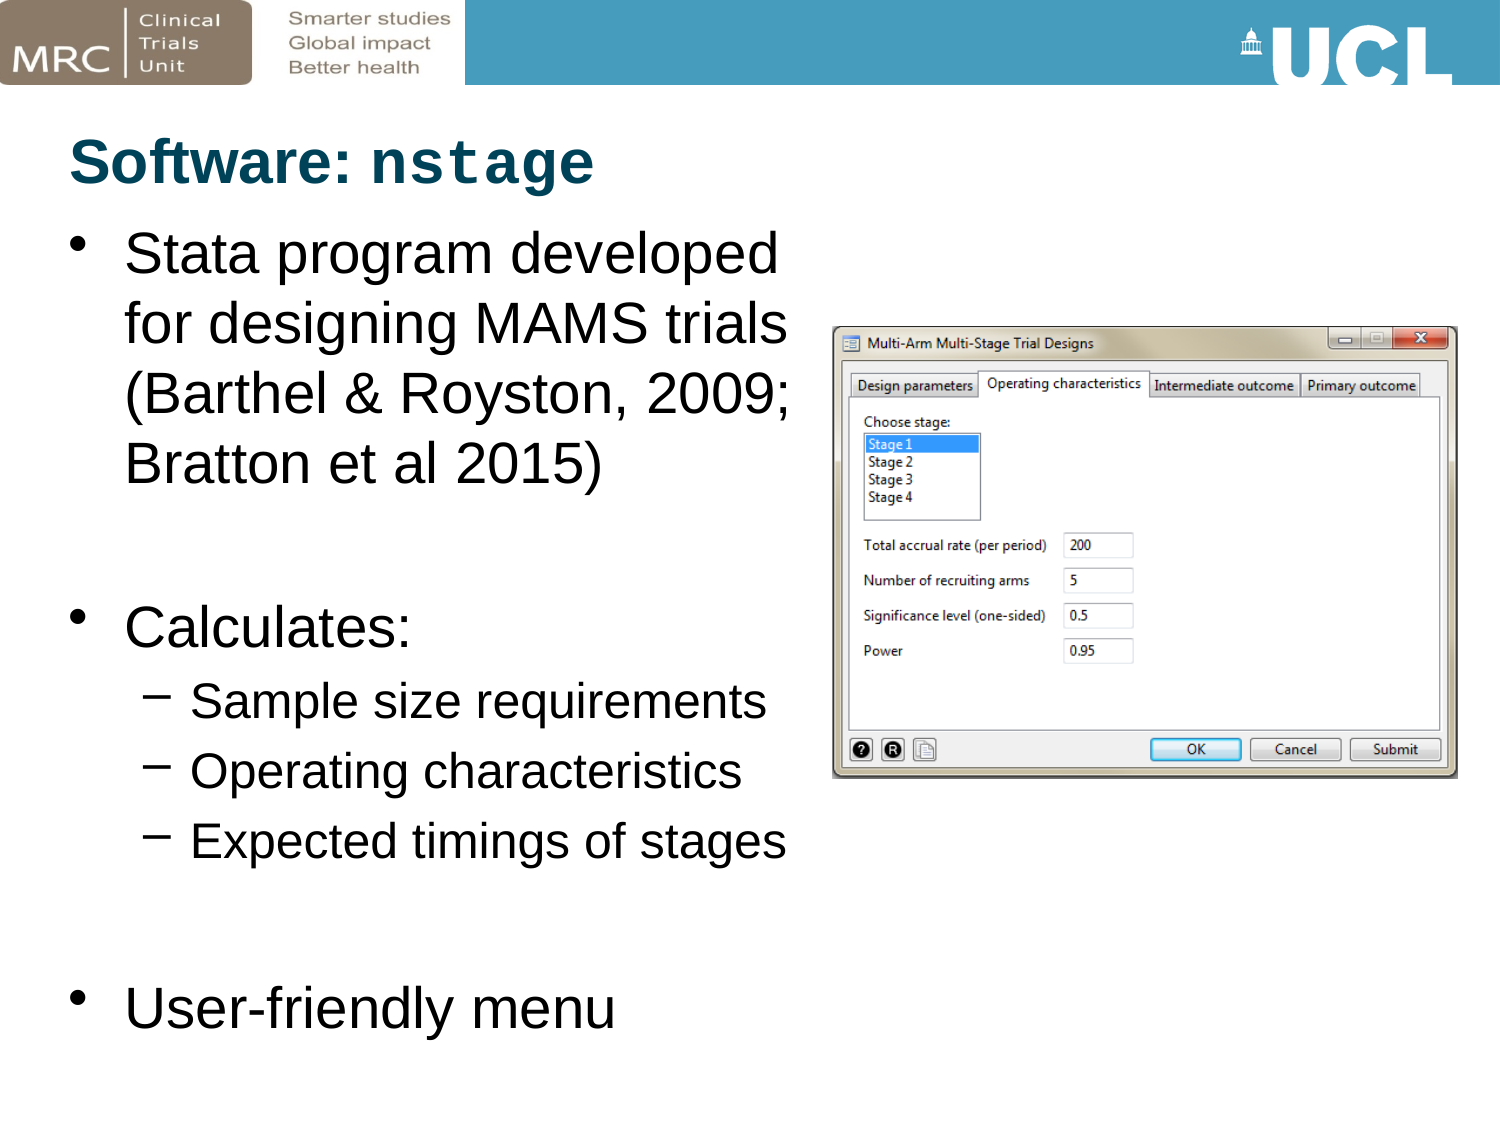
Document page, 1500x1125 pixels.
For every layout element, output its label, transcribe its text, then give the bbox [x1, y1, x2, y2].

picture [0, 0, 1500, 85]
list Stata program developed for designing MAMS trials (Barthel & Royston, 2009; Bratton et al 2015) Calculates: Sample size requirements Operating characteristics Expected timings of stages User-friendly menu [53, 208, 809, 1059]
title Software: nstage [54, 113, 1447, 220]
picture [832, 325, 1458, 779]
